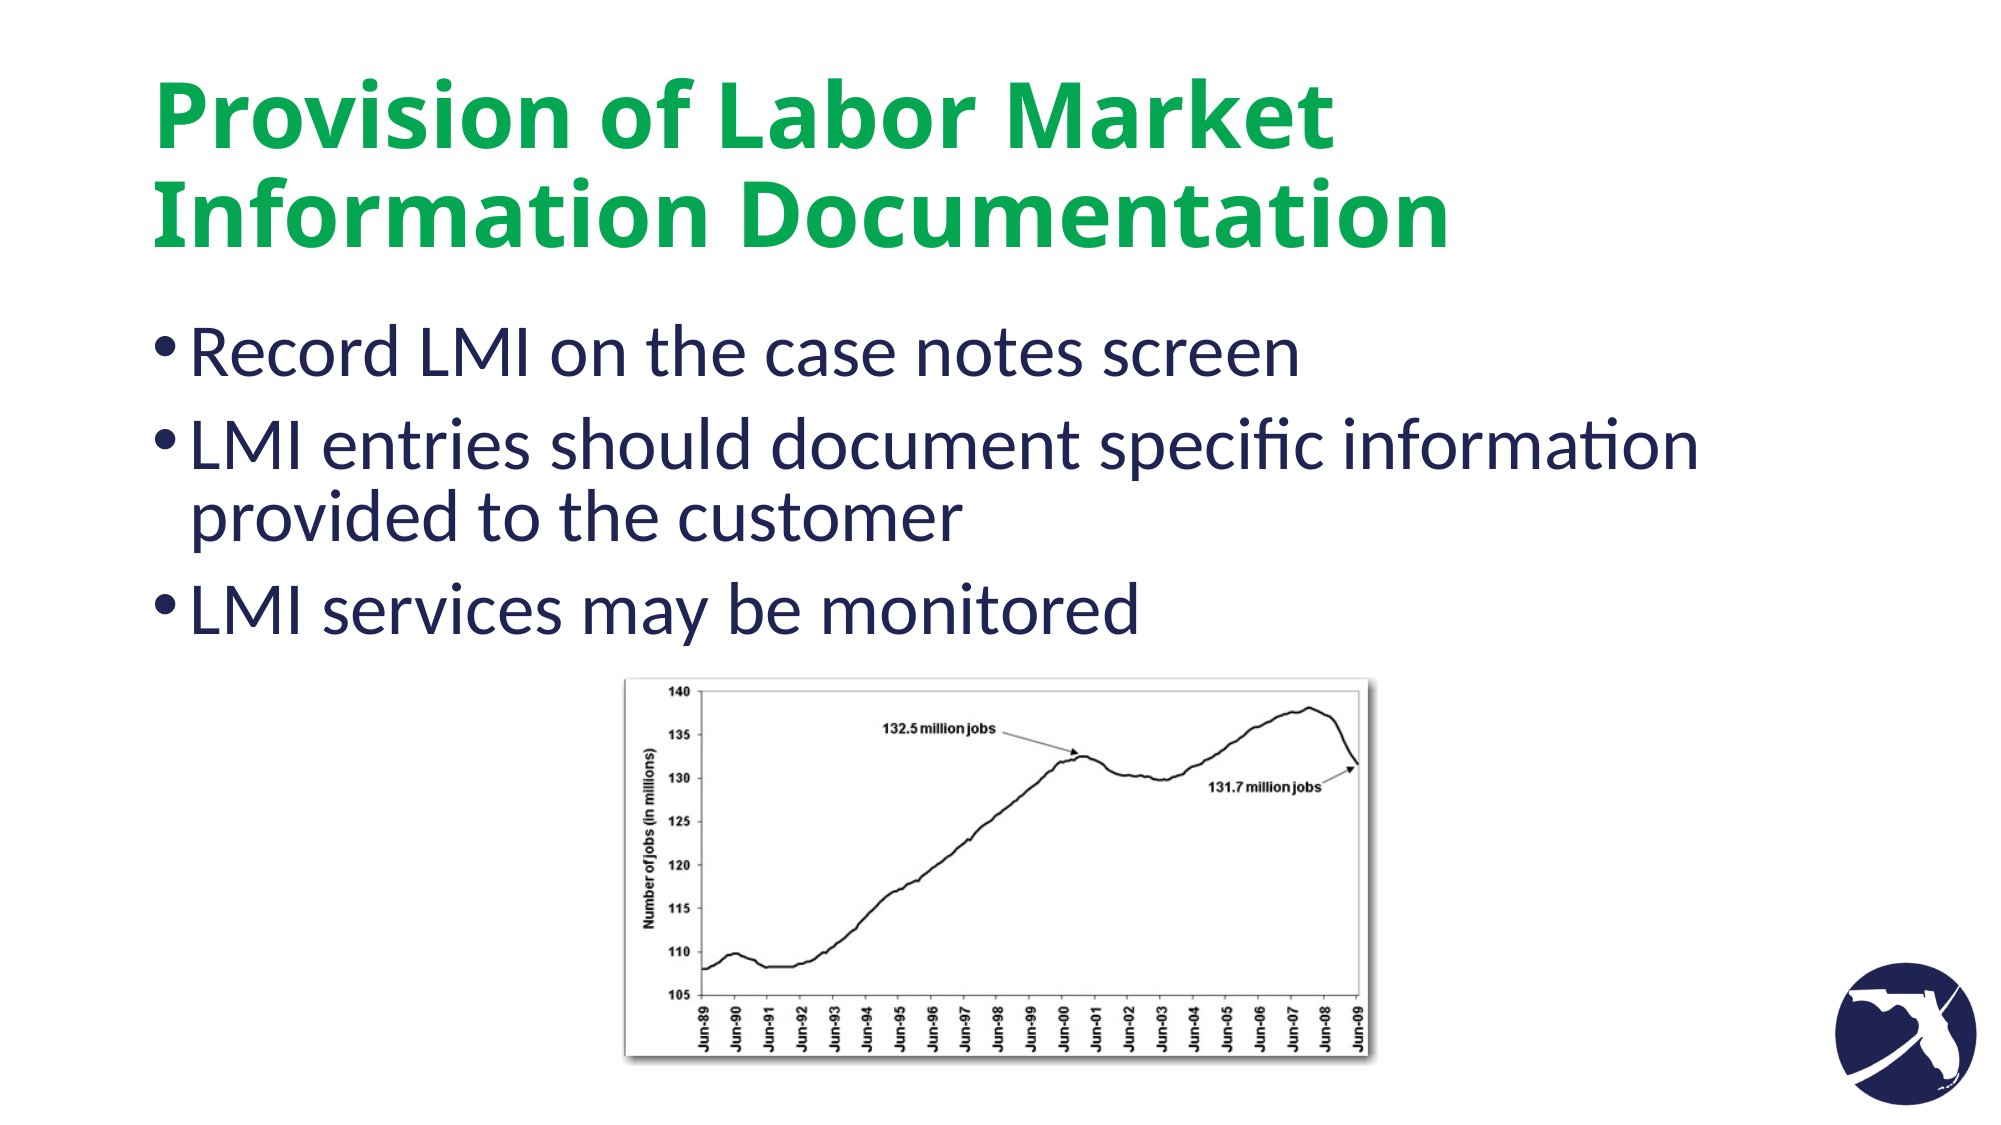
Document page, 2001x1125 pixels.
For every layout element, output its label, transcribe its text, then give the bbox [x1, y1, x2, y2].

picture [622, 677, 1378, 1066]
text_box Record LMI on the case notes screen LMI entries should document specific information provided to the customer LMI services may be monitored [137, 311, 1863, 974]
picture [1834, 961, 1979, 1109]
title Provision of Labor Market Information Documentation [137, 59, 1863, 278]
